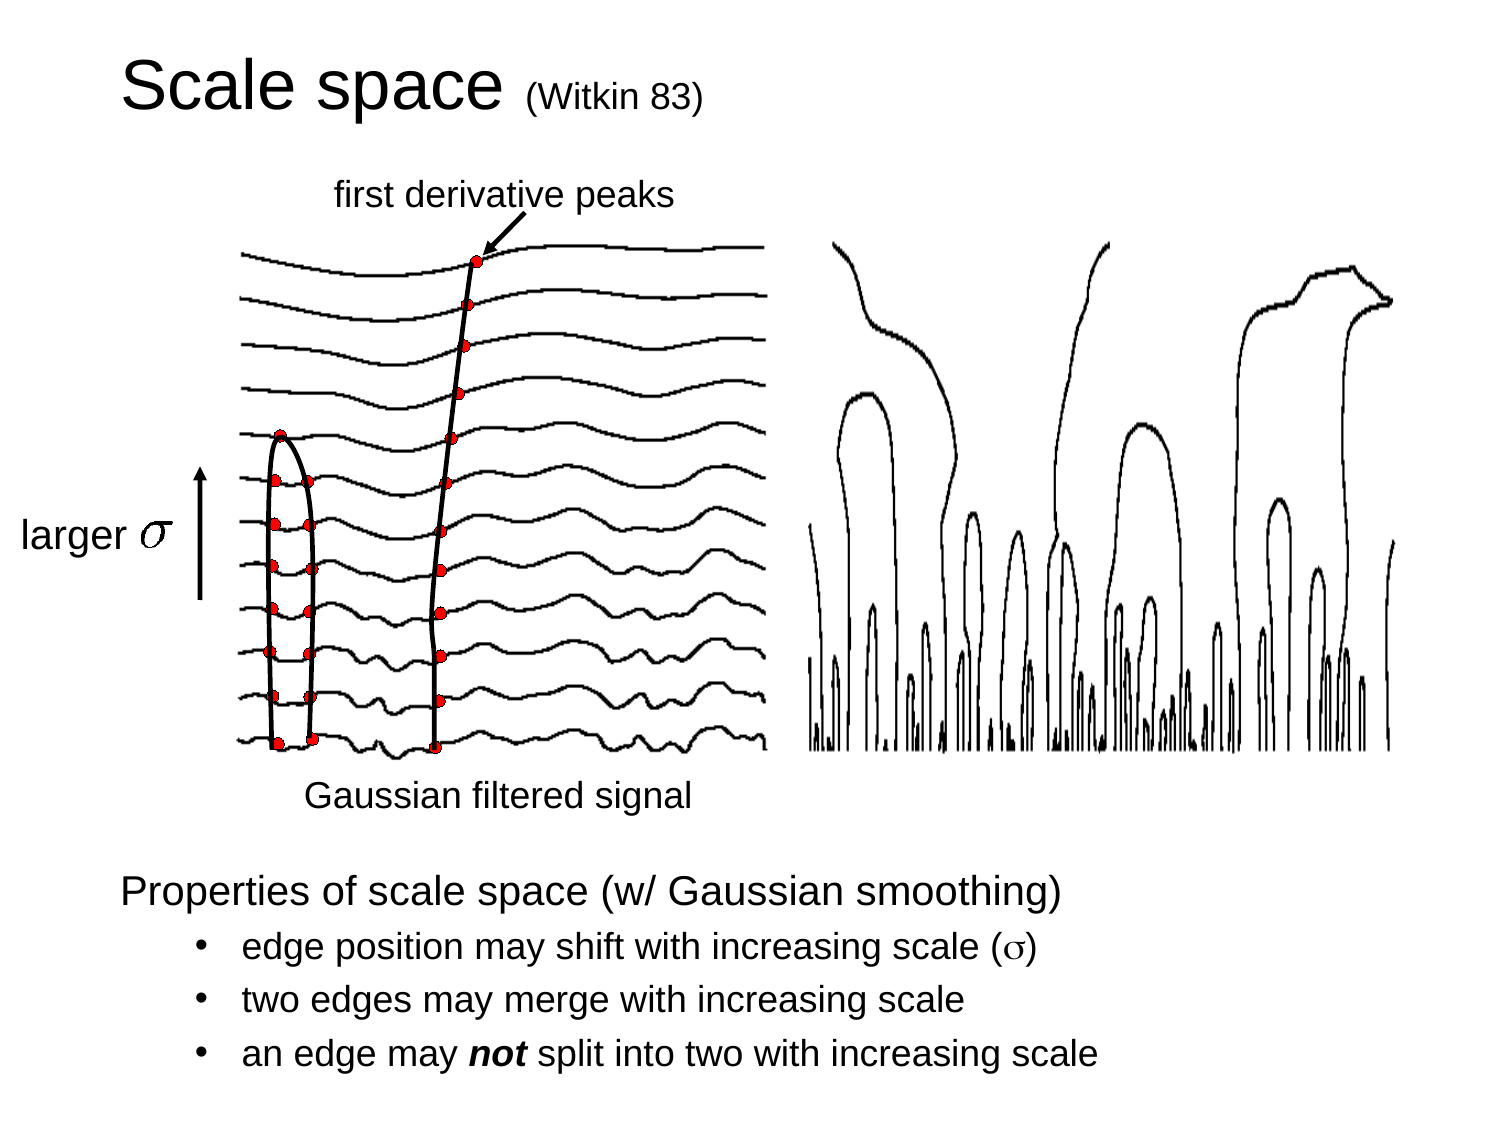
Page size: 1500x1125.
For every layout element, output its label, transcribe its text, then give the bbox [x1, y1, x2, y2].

title Scale space (Witkin 83) [111, 11, 1388, 151]
text_box Gaussian filtered signal [296, 789, 711, 824]
text_box [193, 466, 207, 601]
picture [138, 520, 176, 551]
text_box larger [13, 500, 147, 565]
list Properties of scale space (w/ Gaussian smoothing) edge position may shift with increasing scale (s) two edges may merge with increasing scale an edge may not split into two with increasing scale [111, 855, 1388, 1088]
picture [221, 212, 1426, 794]
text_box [267, 262, 473, 751]
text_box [324, 162, 685, 256]
